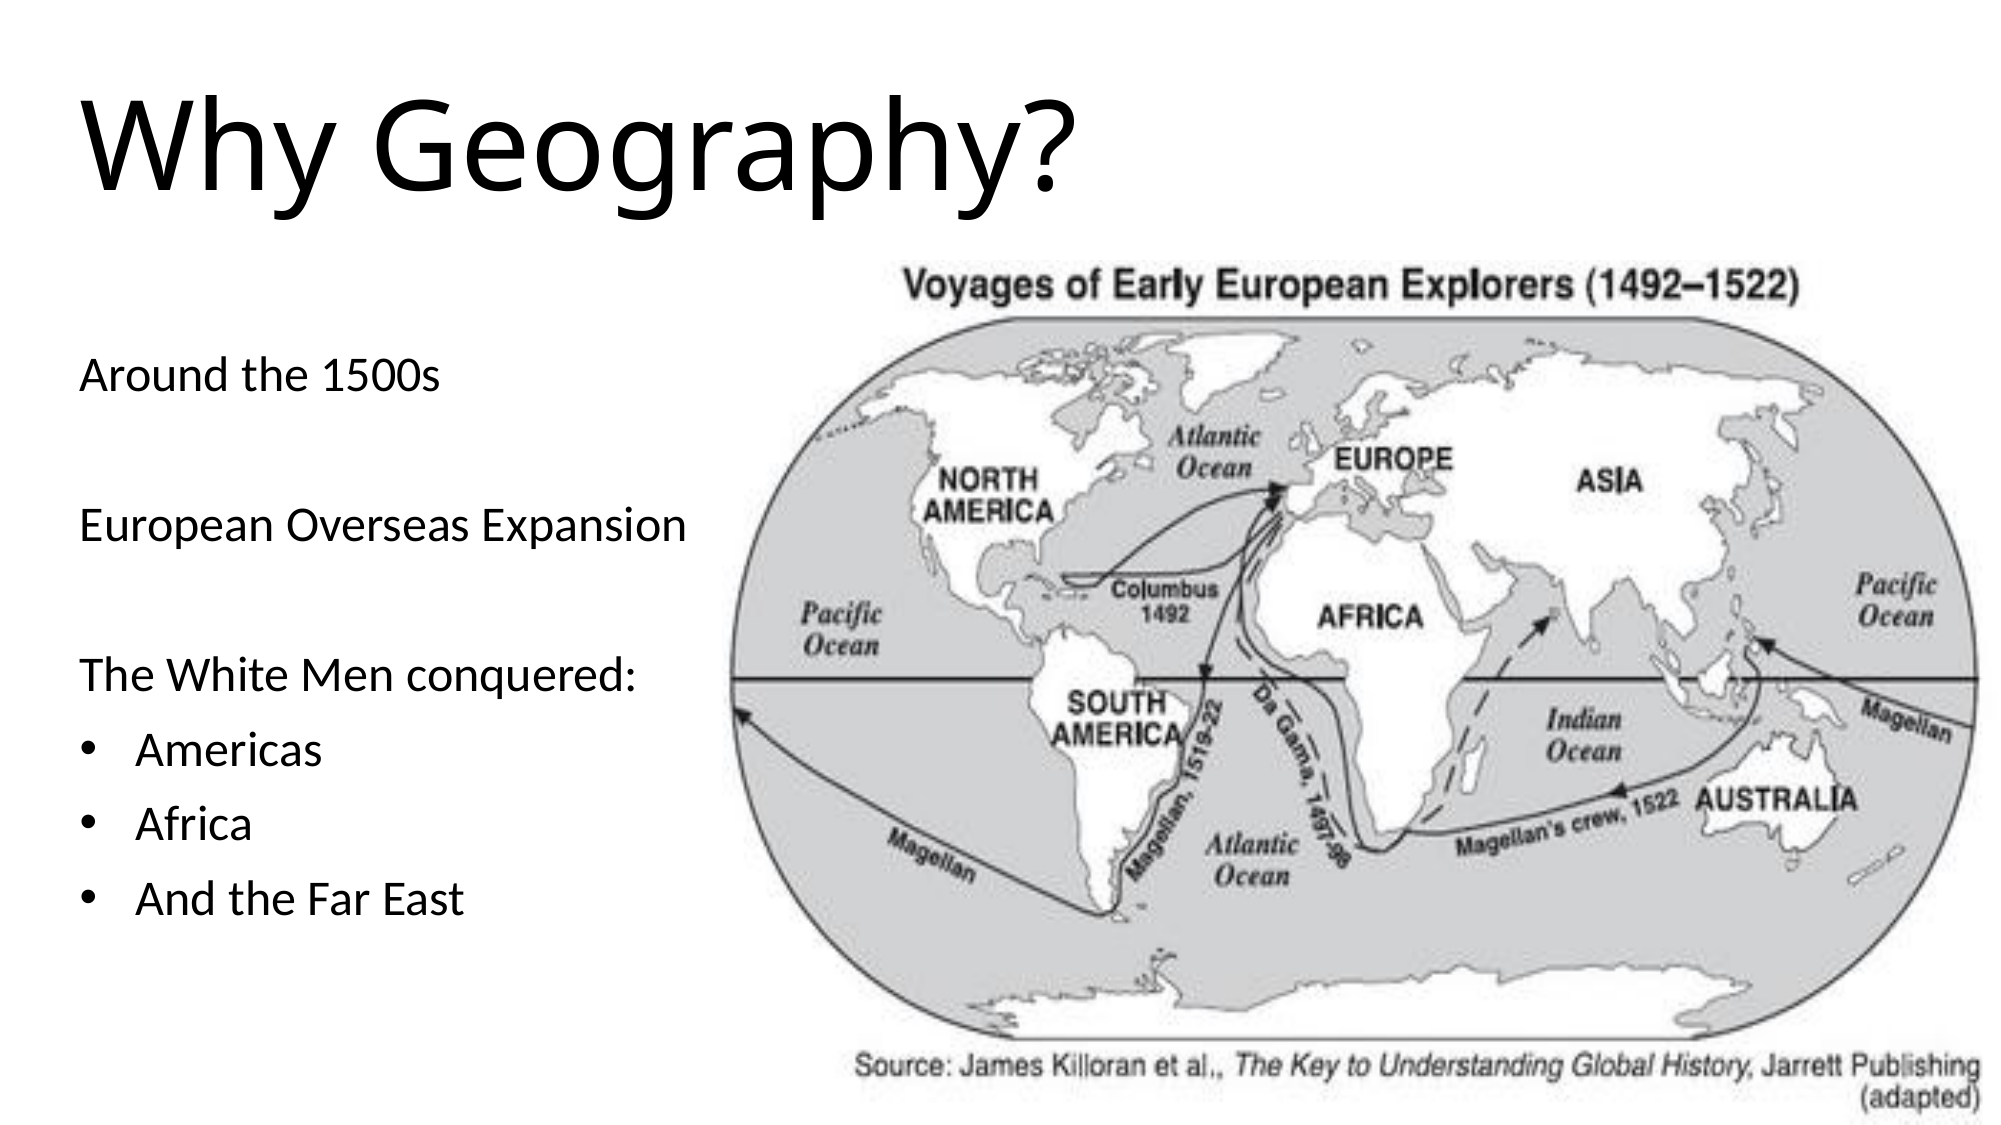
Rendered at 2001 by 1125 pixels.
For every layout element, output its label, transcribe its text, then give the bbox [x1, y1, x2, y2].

picture [722, 260, 2000, 1125]
subtitle Around the 1500s European Overseas Expansion The White Men conquered: Americas Africa And the Far East [64, 260, 722, 1078]
title Why Geography? [64, 29, 1975, 225]
